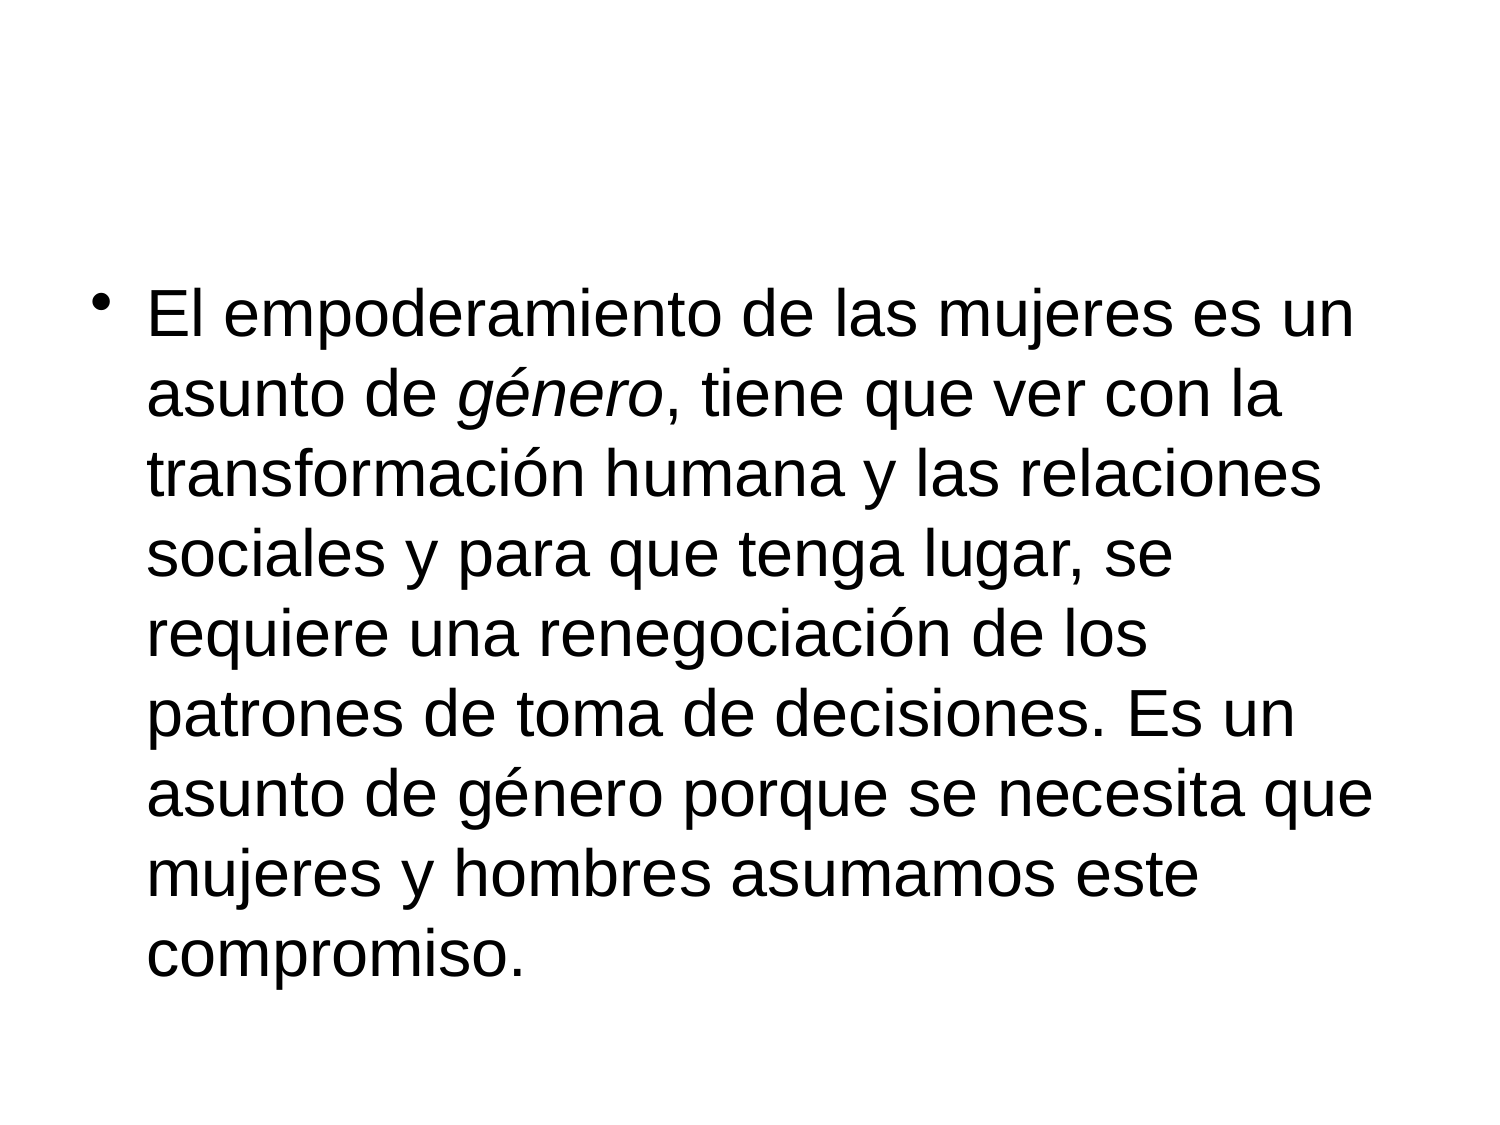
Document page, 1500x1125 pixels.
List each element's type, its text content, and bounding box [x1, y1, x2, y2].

list El empoderamiento de las mujeres es un asunto de género, tiene que ver con la transformación humana y las relaciones sociales y para que tenga lugar, se requiere una renegociación de los patrones de toma de decisiones. Es un asunto de género porque se necesita que mujeres y hombres asumamos este compromiso. [74, 262, 1426, 1006]
